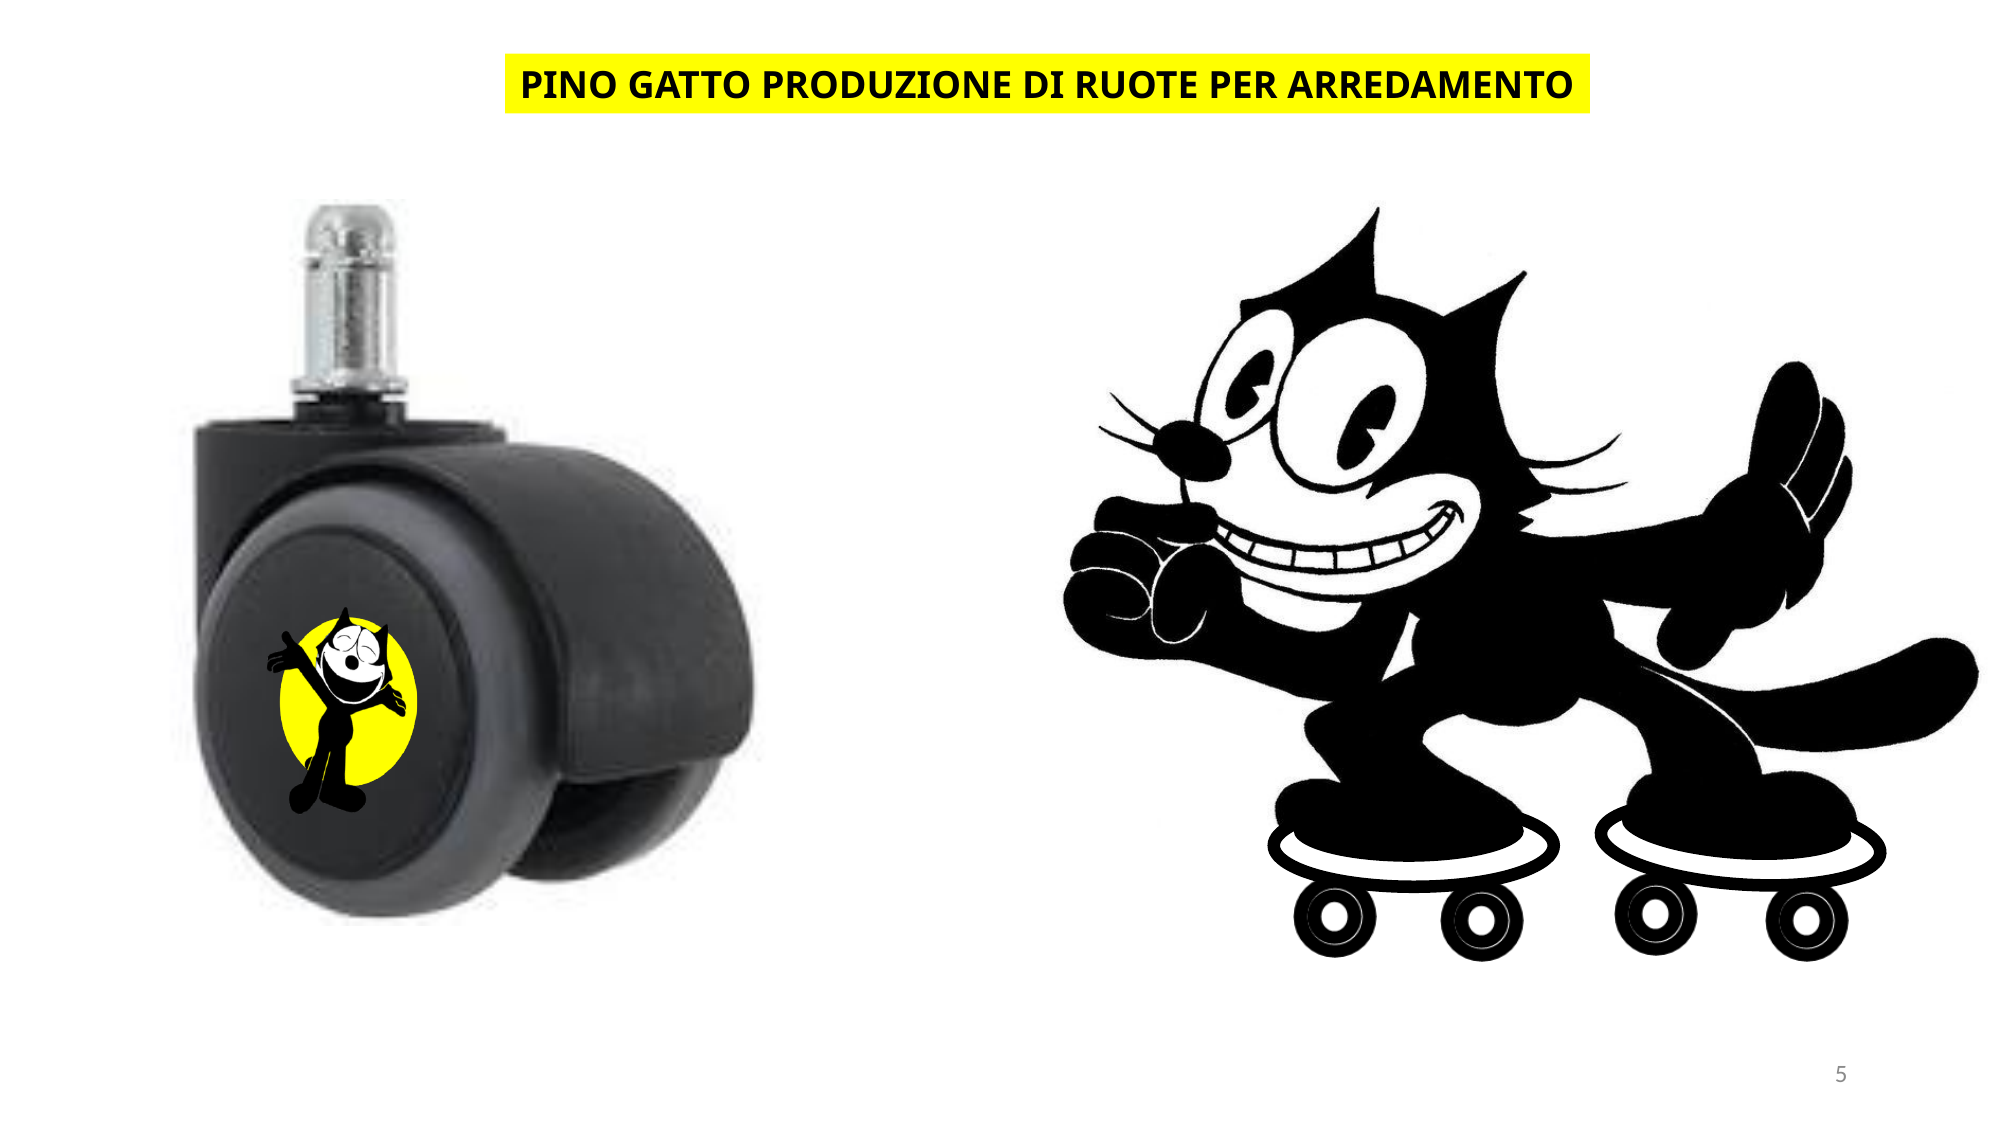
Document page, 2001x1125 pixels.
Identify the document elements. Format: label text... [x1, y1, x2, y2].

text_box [1273, 800, 1554, 887]
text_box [1600, 797, 1881, 885]
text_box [113, 199, 840, 926]
text_box PINO GATTO PRODUZIONE DI RUOTE PER ARREDAMENTO [505, 53, 1047, 114]
picture [1047, 48, 2000, 1003]
slide_number 5 [1412, 1042, 1863, 1103]
